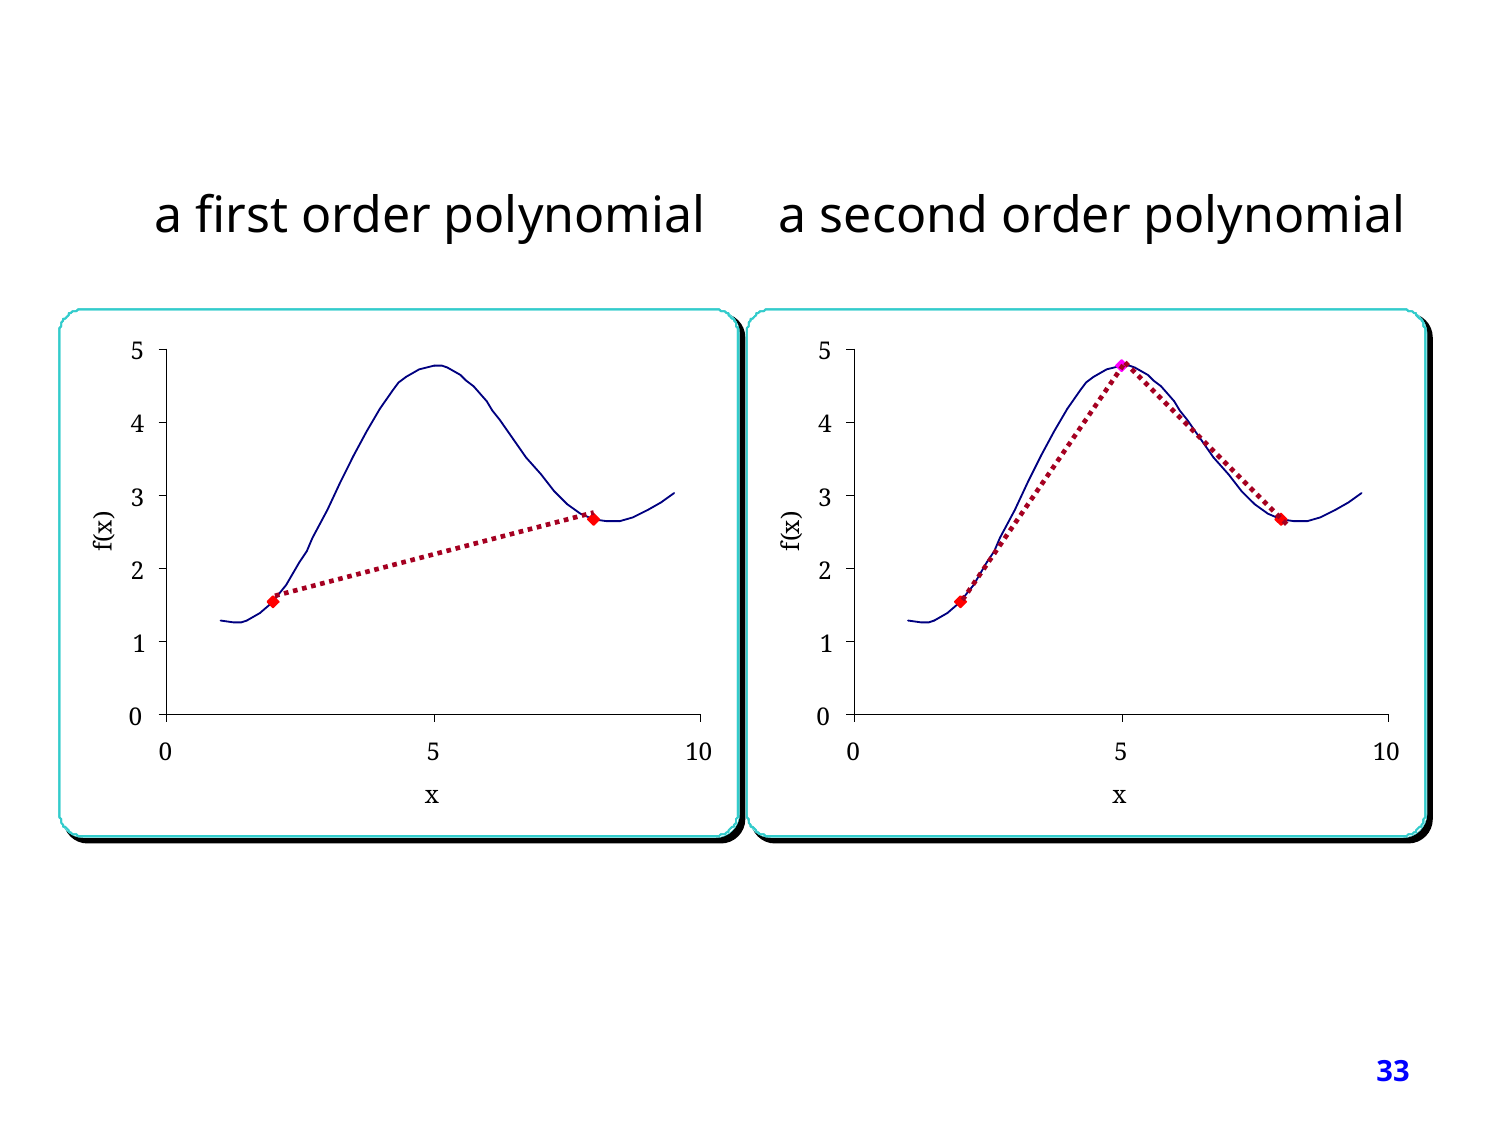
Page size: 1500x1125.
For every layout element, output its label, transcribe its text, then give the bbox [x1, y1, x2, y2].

text_box a first order polynomial [139, 174, 721, 250]
slide_number 33 [1074, 1042, 1425, 1103]
text_box a second order polynomial [764, 174, 1421, 250]
picture [49, 299, 1443, 852]
